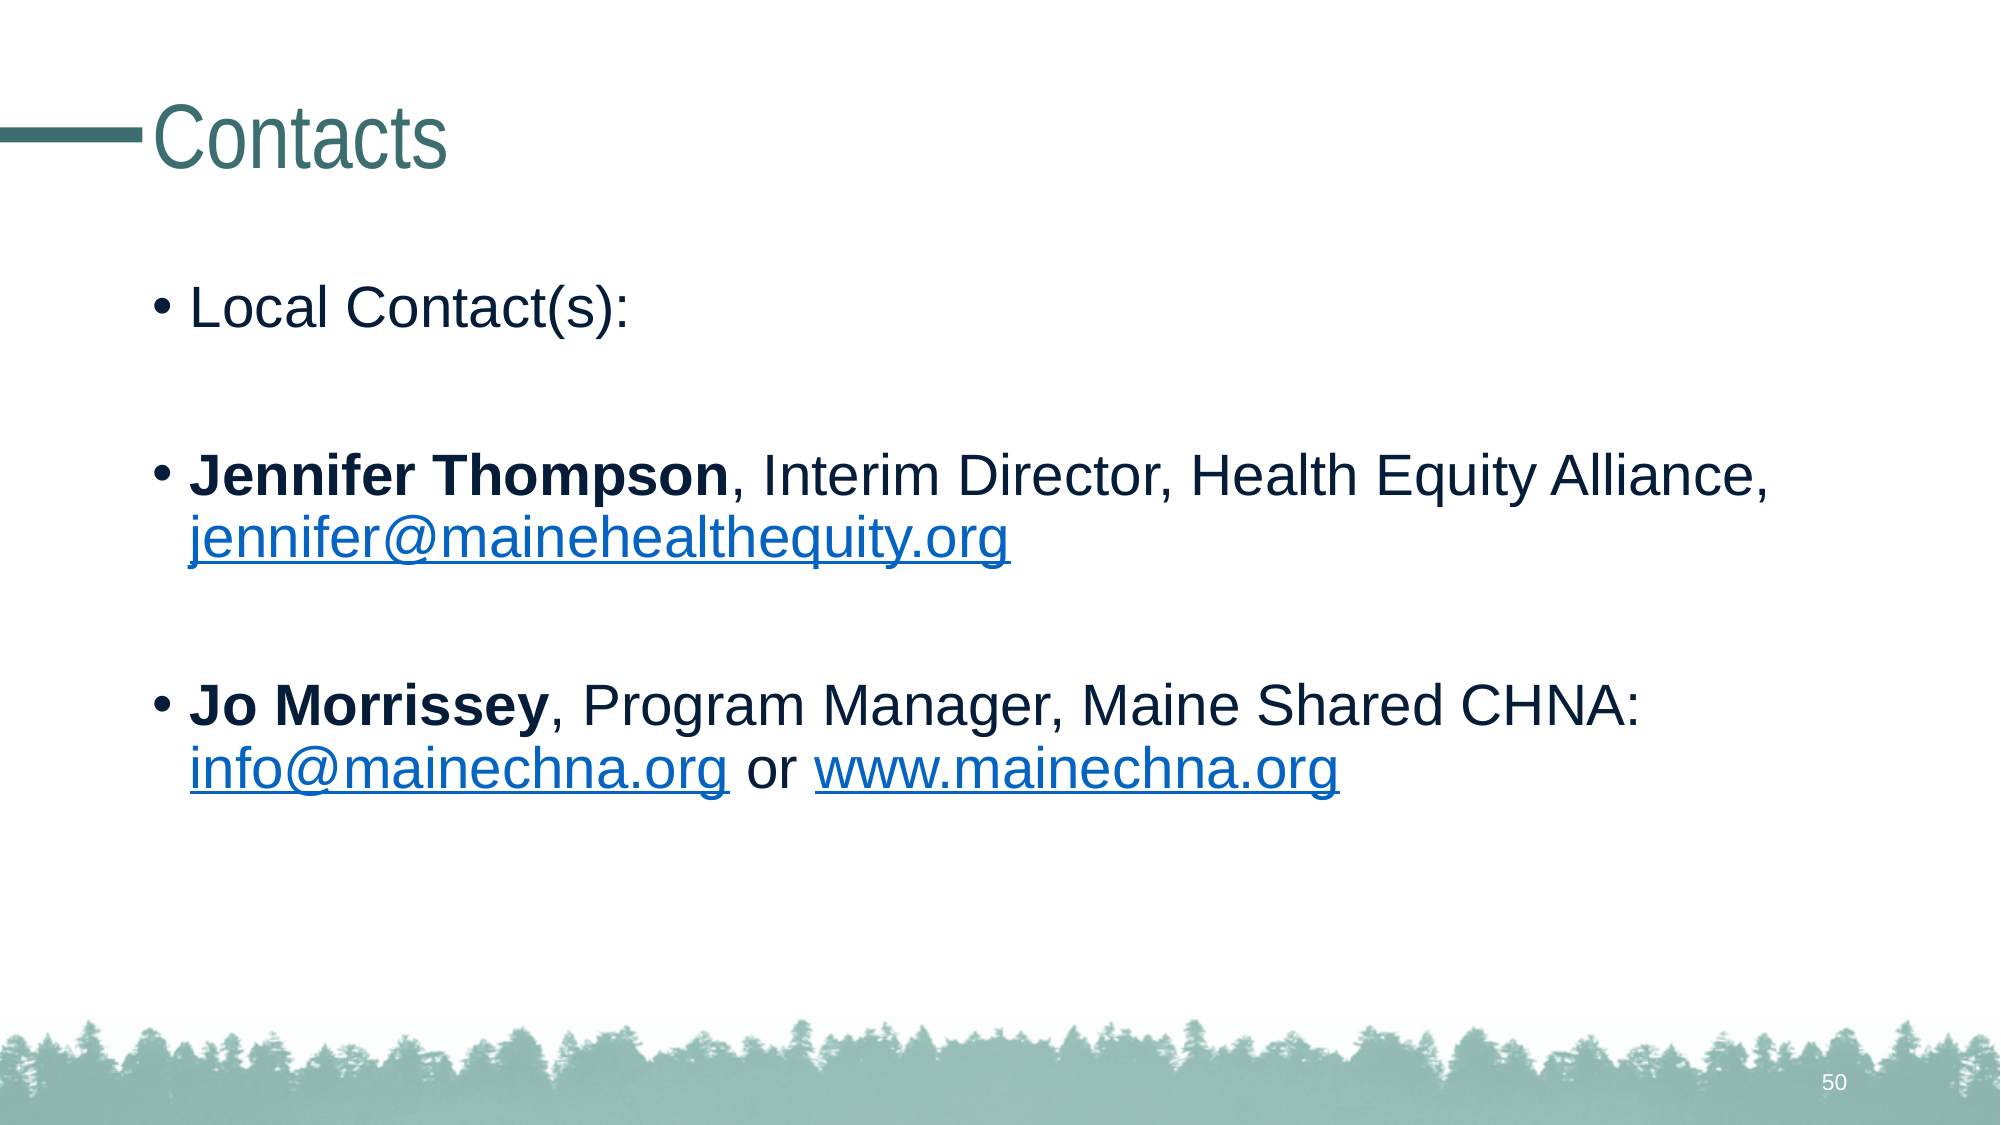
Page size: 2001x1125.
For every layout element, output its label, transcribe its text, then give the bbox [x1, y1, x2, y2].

picture [0, 1015, 2000, 1125]
title Contacts [137, 29, 1863, 248]
slide_number 50 [1412, 1042, 1863, 1103]
list Local Contact(s): Jennifer Thompson, Interim Director, Health Equity Alliance, jennifer@mainehealthequity.org Jo Morrissey, Program Manager, Maine Shared CHNA: info@mainechna.org or www.mainechna.org [137, 270, 1863, 984]
